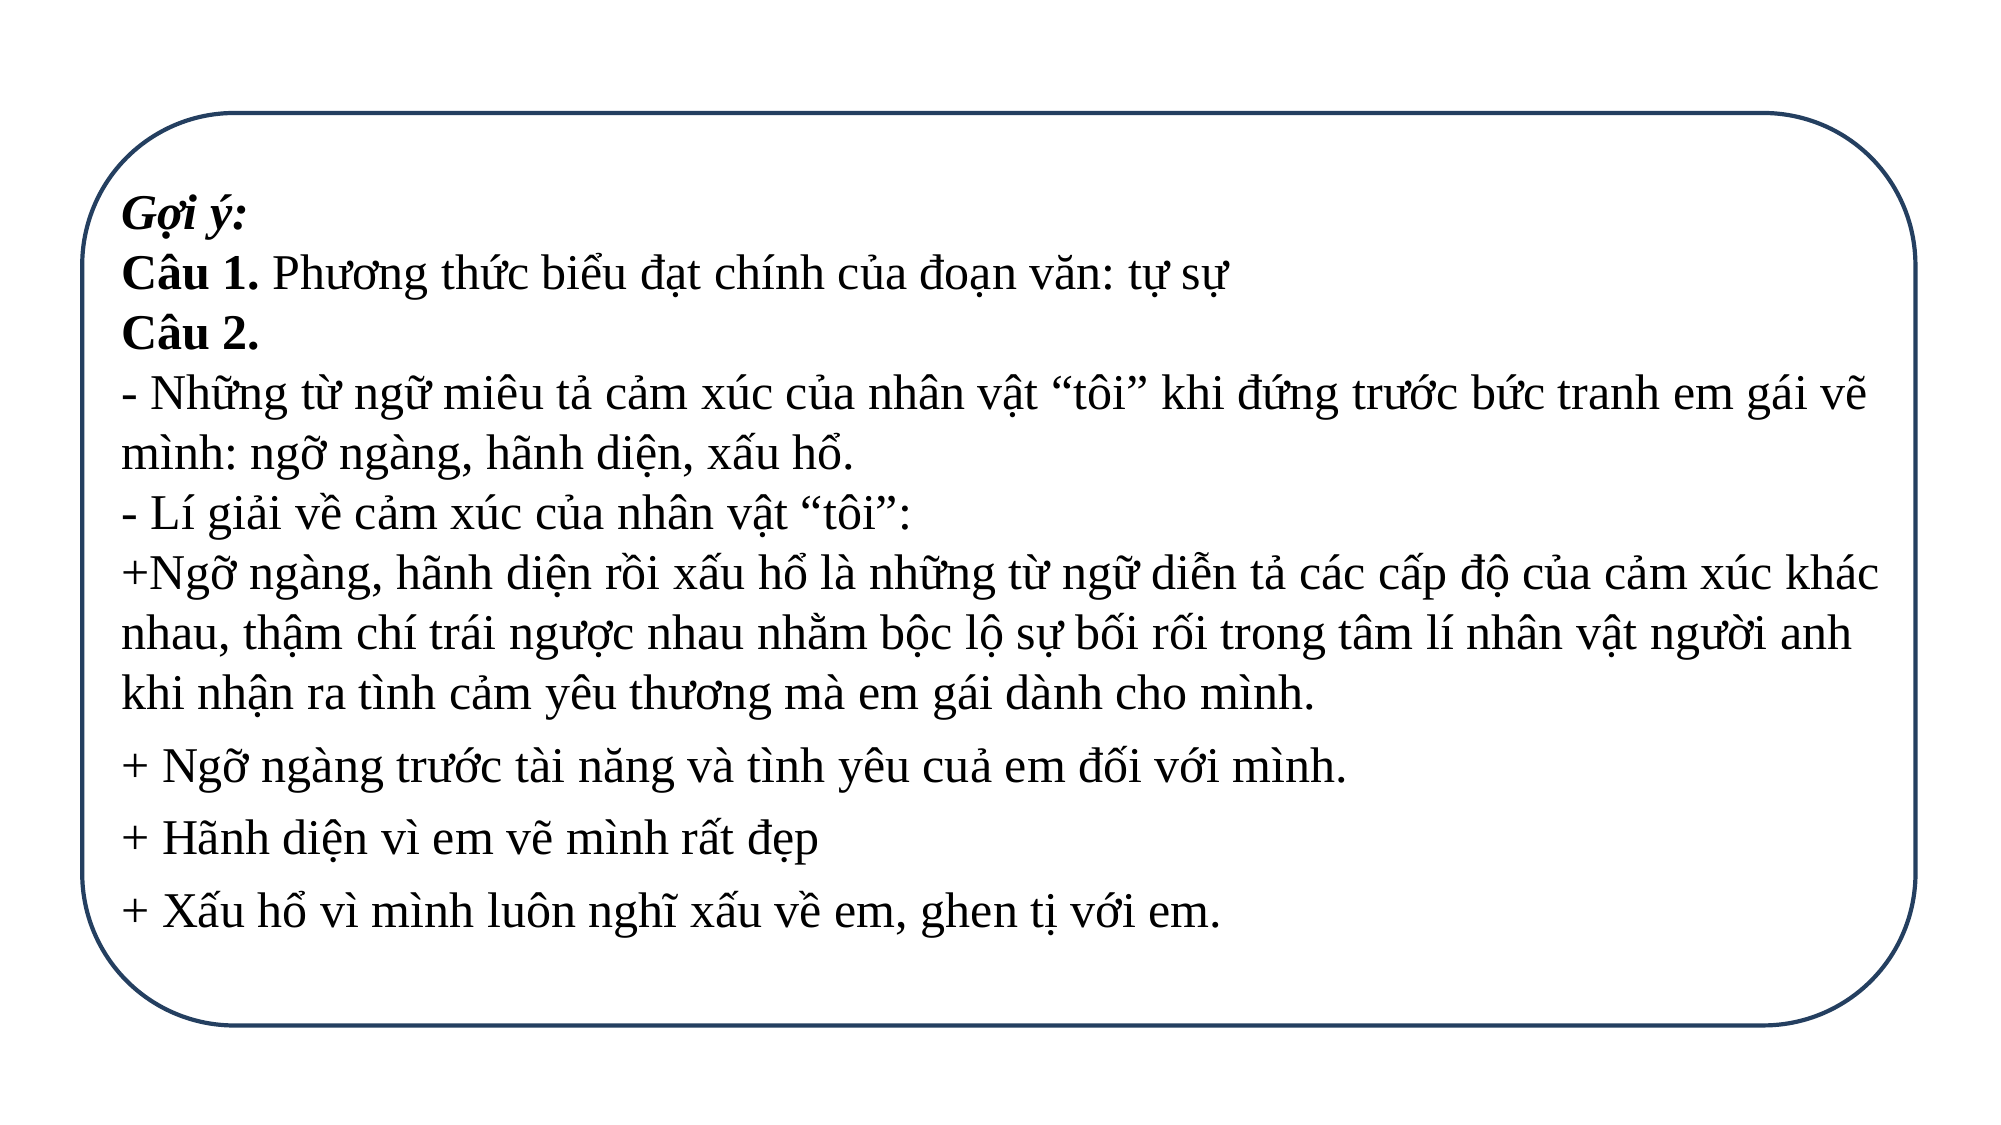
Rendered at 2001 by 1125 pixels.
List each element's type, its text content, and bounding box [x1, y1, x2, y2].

text_box [113, 112, 1884, 172]
text_box Gợi ý: Câu 1. Phương thức biểu đạt chính của đoạn văn: tự sự Câu 2. - Những từ ngữ miêu tả cảm xúc của nhân vật “tôi” khi đứng trước bức tranh em gái vẽ mình: ngỡ ngàng, hãnh diện, xấu hổ. - Lí giải về cảm xúc của nhân vật “tôi”: +Ngỡ ngàng, hãnh diện rồi xấu hổ là những từ ngữ diễn tả các cấp độ của cảm xúc khác nhau, thậm chí trái ngược nhau nhằm bộc lộ sự bối rối trong tâm lí nhân vật người anh khi nhận ra tình cảm yêu thương mà em gái dành cho mình. + Ngỡ ngàng trước tài năng và tình yêu cuả em đối với mình. + Hãnh diện vì em vẽ mình rất đẹp + Xấu hổ vì mình luôn nghĩ xấu về em, ghen tị với em. [106, 172, 1938, 945]
text_box [82, 183, 1898, 1026]
